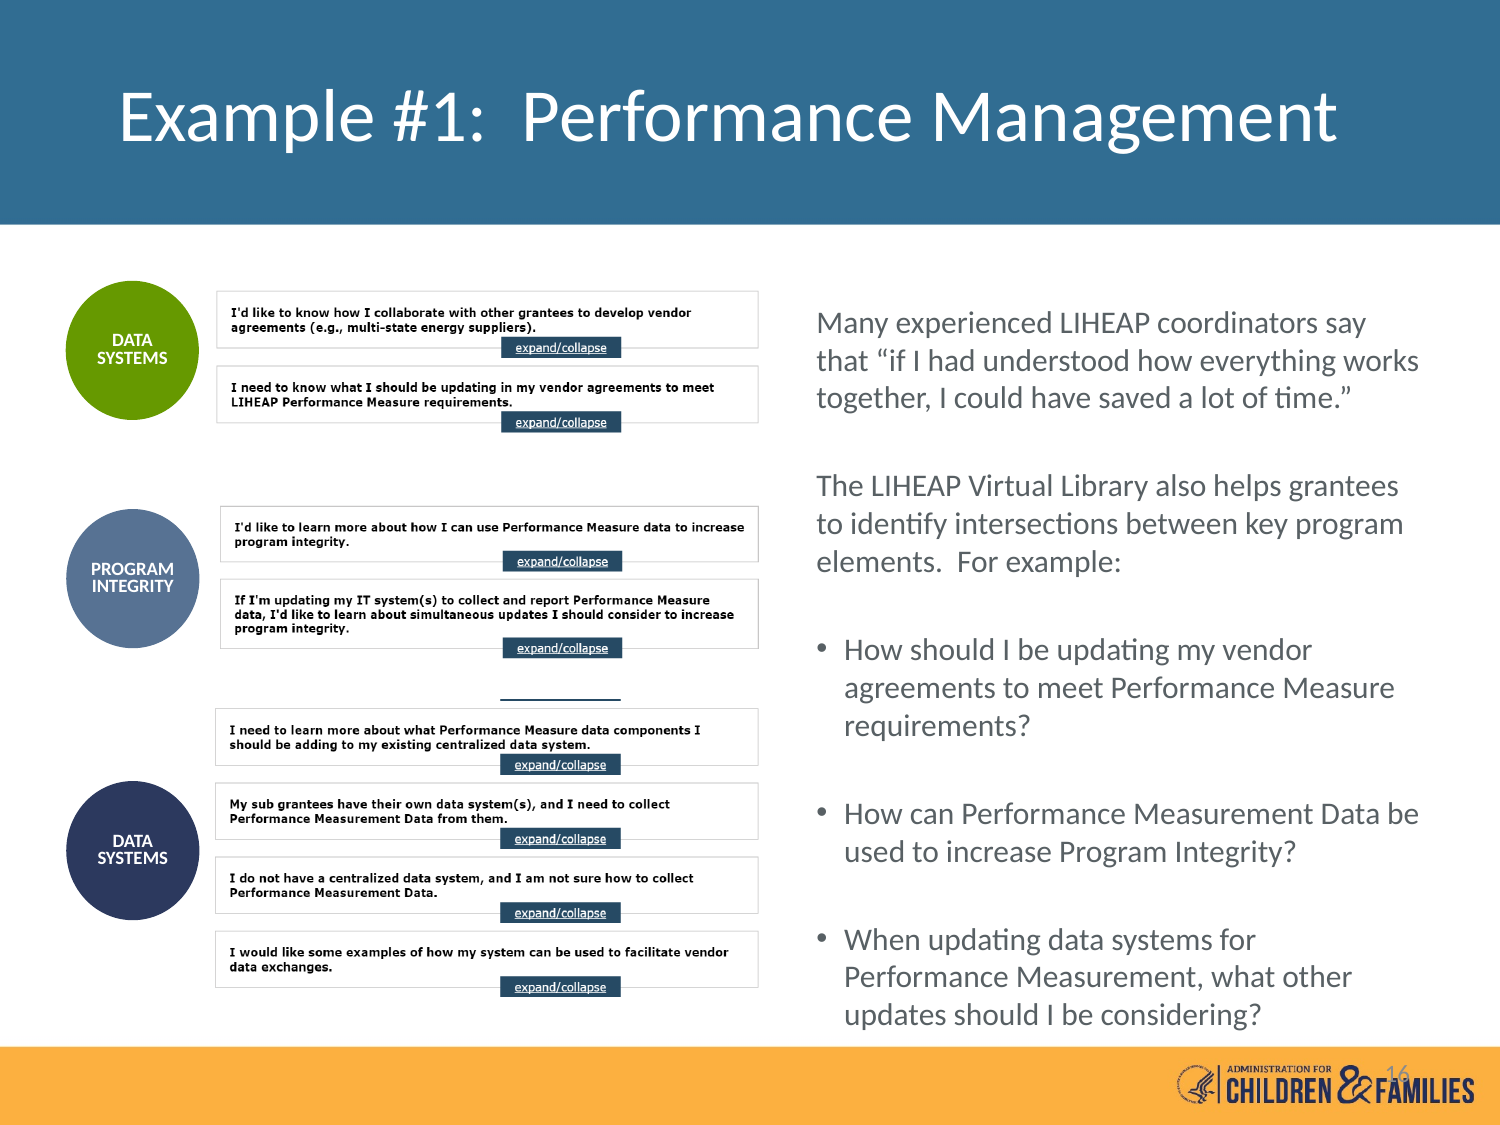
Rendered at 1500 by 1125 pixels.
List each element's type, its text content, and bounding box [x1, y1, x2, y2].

title Example #1: Performance Management [103, 2, 1500, 221]
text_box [67, 282, 770, 1003]
list Many experienced LIHEAP coordinators say that “if I had understood how everything works together, I could have saved a lot of time.” The LIHEAP Virtual Library also helps grantees to identify intersections between key program elements. For example: How should I be updating my vendor agreements to meet Performance Measure requirements? How can Performance Measurement Data be used to increase Program Integrity? When updating data systems for Performance Measurement, what other updates should I be considering? [801, 294, 1437, 1051]
picture [0, 0, 1500, 1125]
slide_number 16 [1074, 1042, 1425, 1103]
